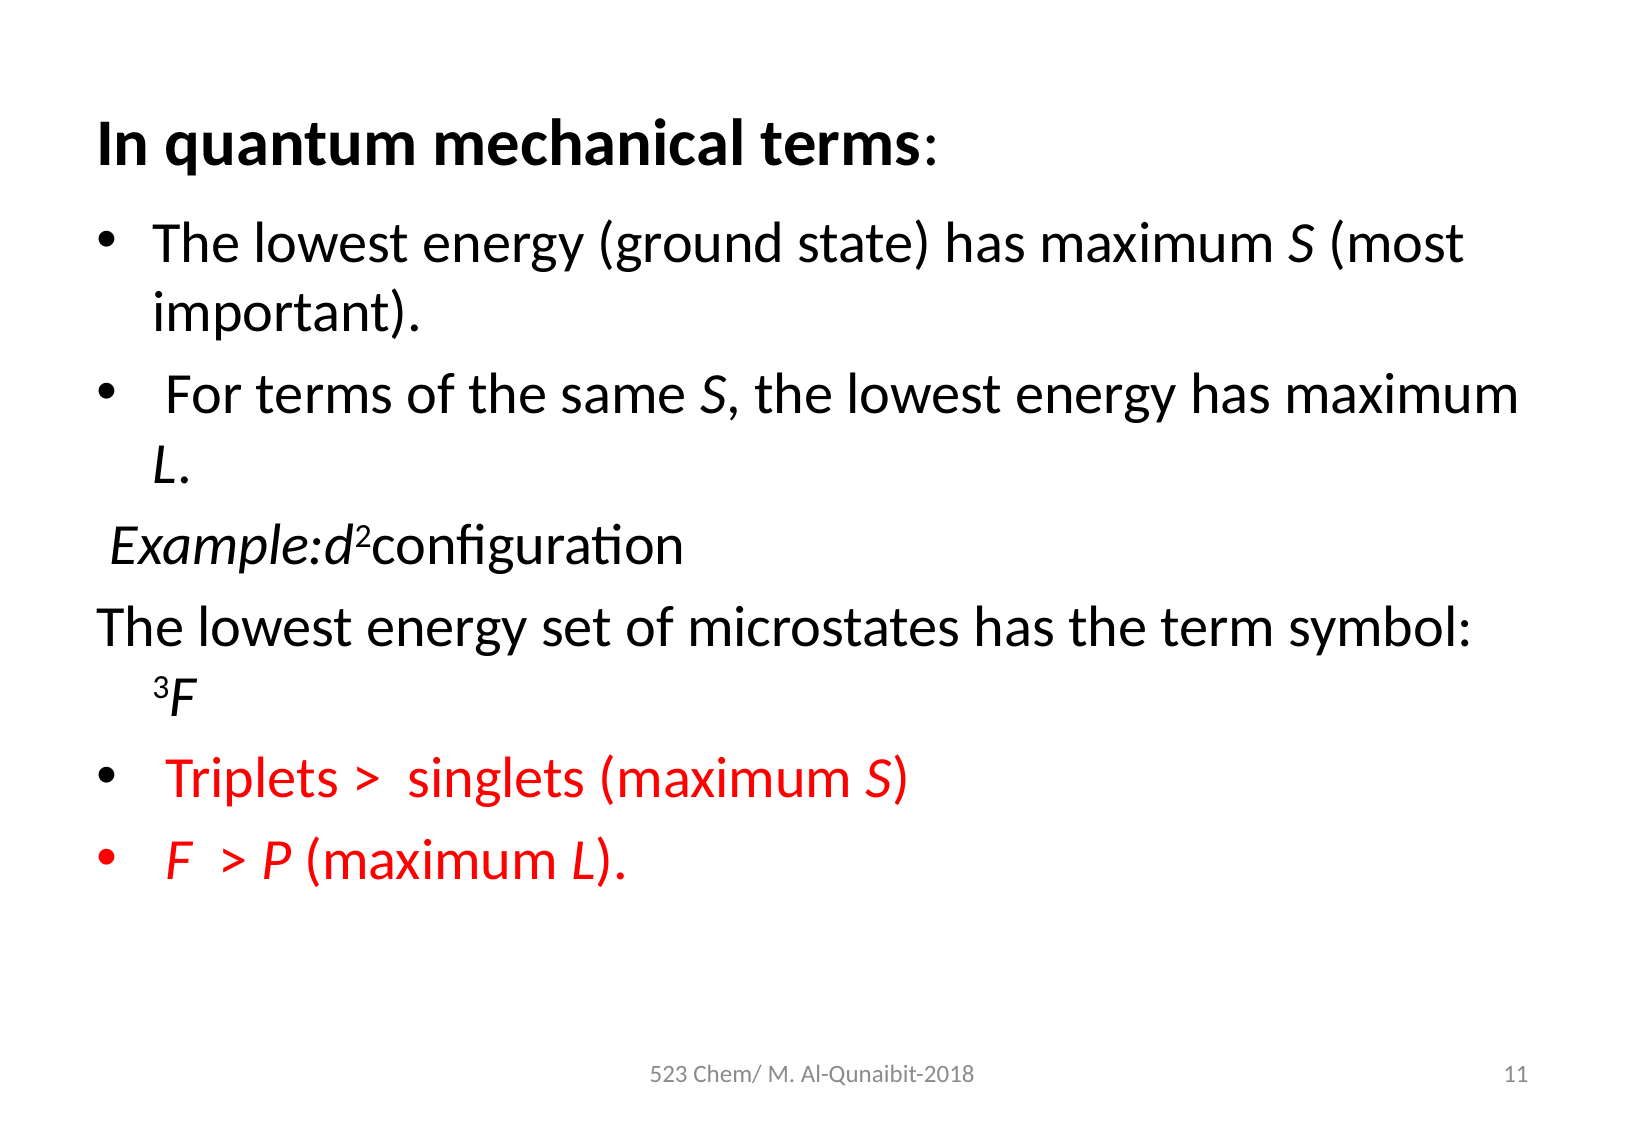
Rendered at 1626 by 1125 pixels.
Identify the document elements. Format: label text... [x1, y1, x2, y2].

list The lowest energy (ground state) has maximum S (most important). For terms of the same S, the lowest energy has maximum L. Example:d2configuration The lowest energy set of microstates has the term symbol: 3F Triplets > singlets (maximum S) F > P (maximum L). [81, 196, 1544, 1005]
slide_number 11 [1164, 1042, 1544, 1103]
footer 523 Chem/ M. Al-Qunaibit-2018 [555, 1042, 1070, 1103]
title In quantum mechanical terms: [81, 45, 1544, 196]
